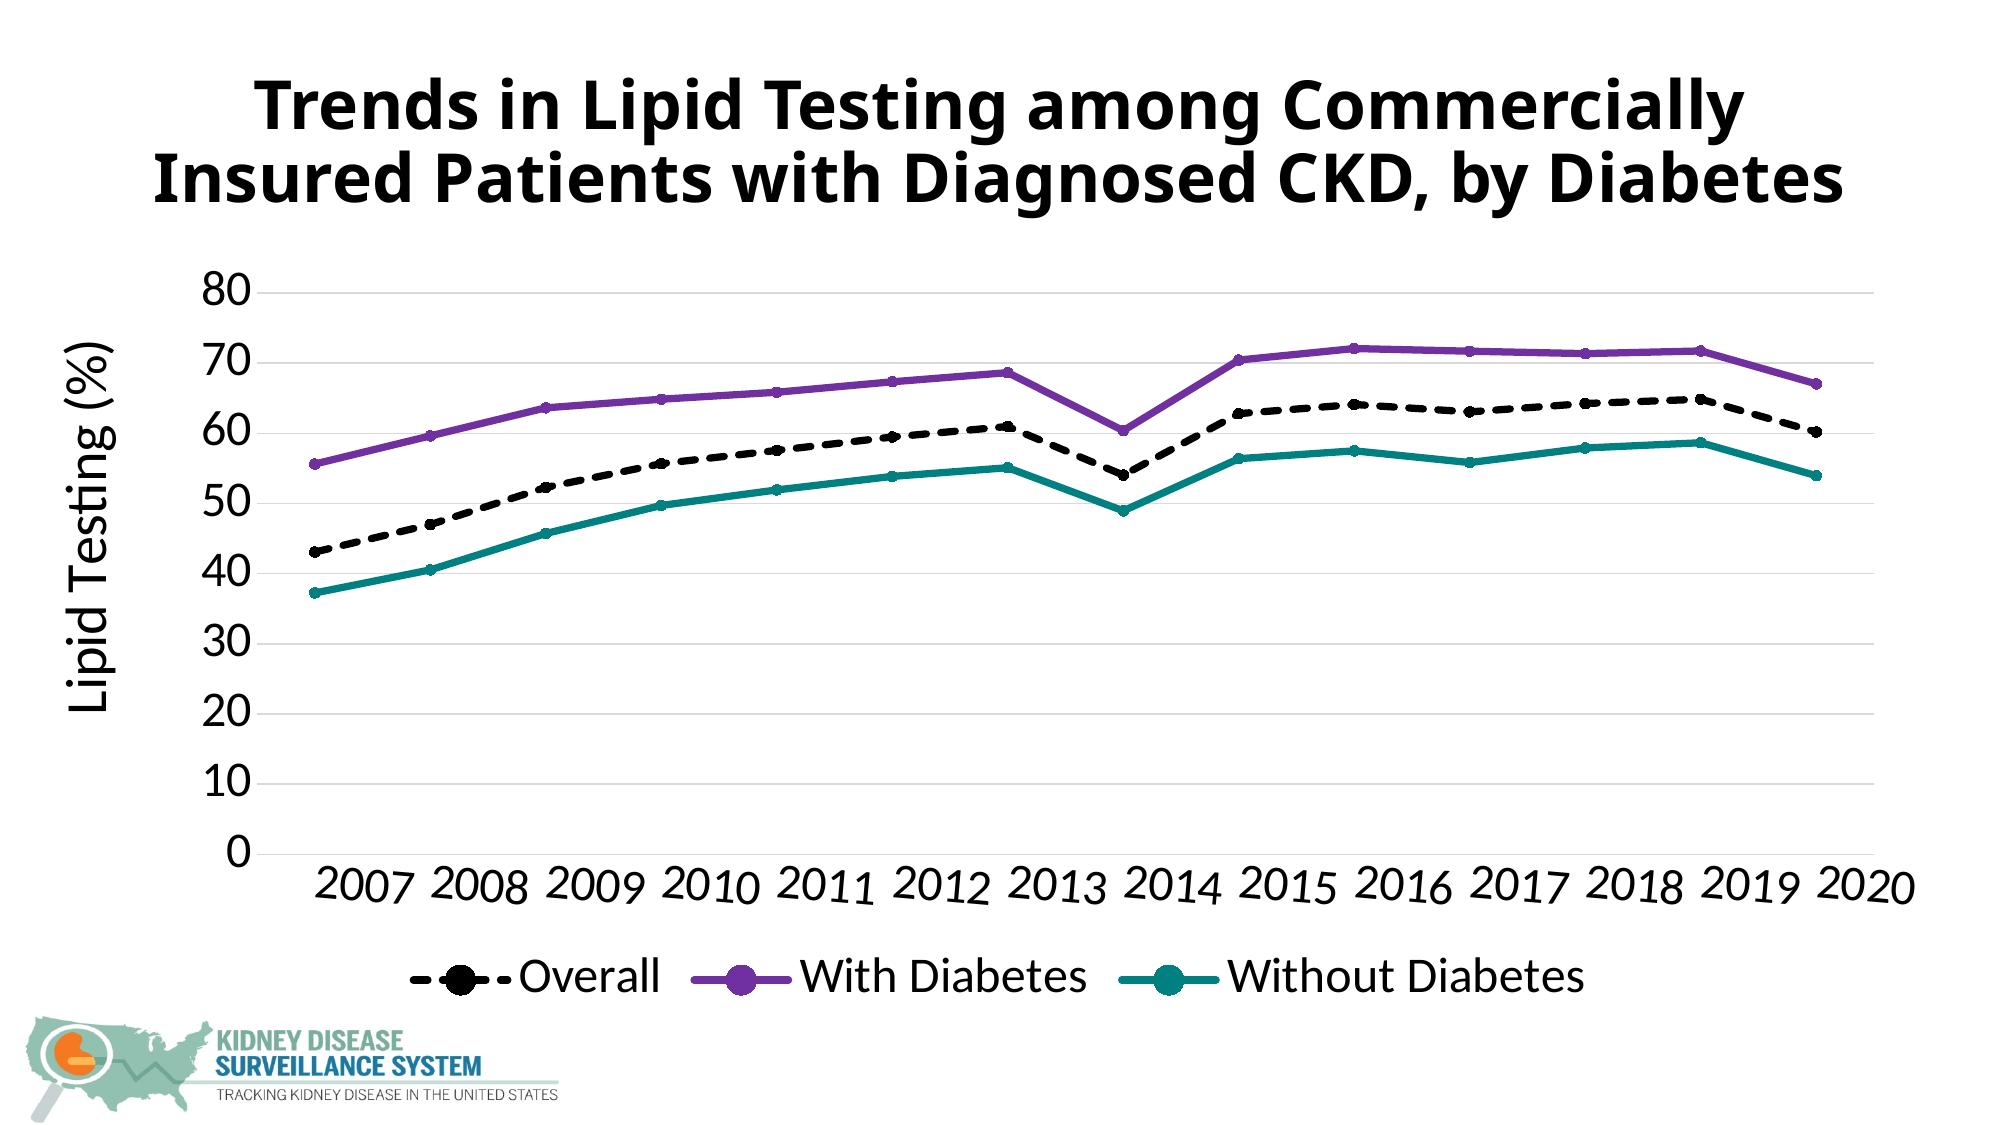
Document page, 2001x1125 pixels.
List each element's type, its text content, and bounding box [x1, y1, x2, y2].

chart [43, 252, 1957, 1016]
title Trends in Lipid Testing among Commercially Insured Patients with Diagnosed CKD, by Diabetes [137, 35, 1863, 252]
picture [22, 1013, 567, 1125]
